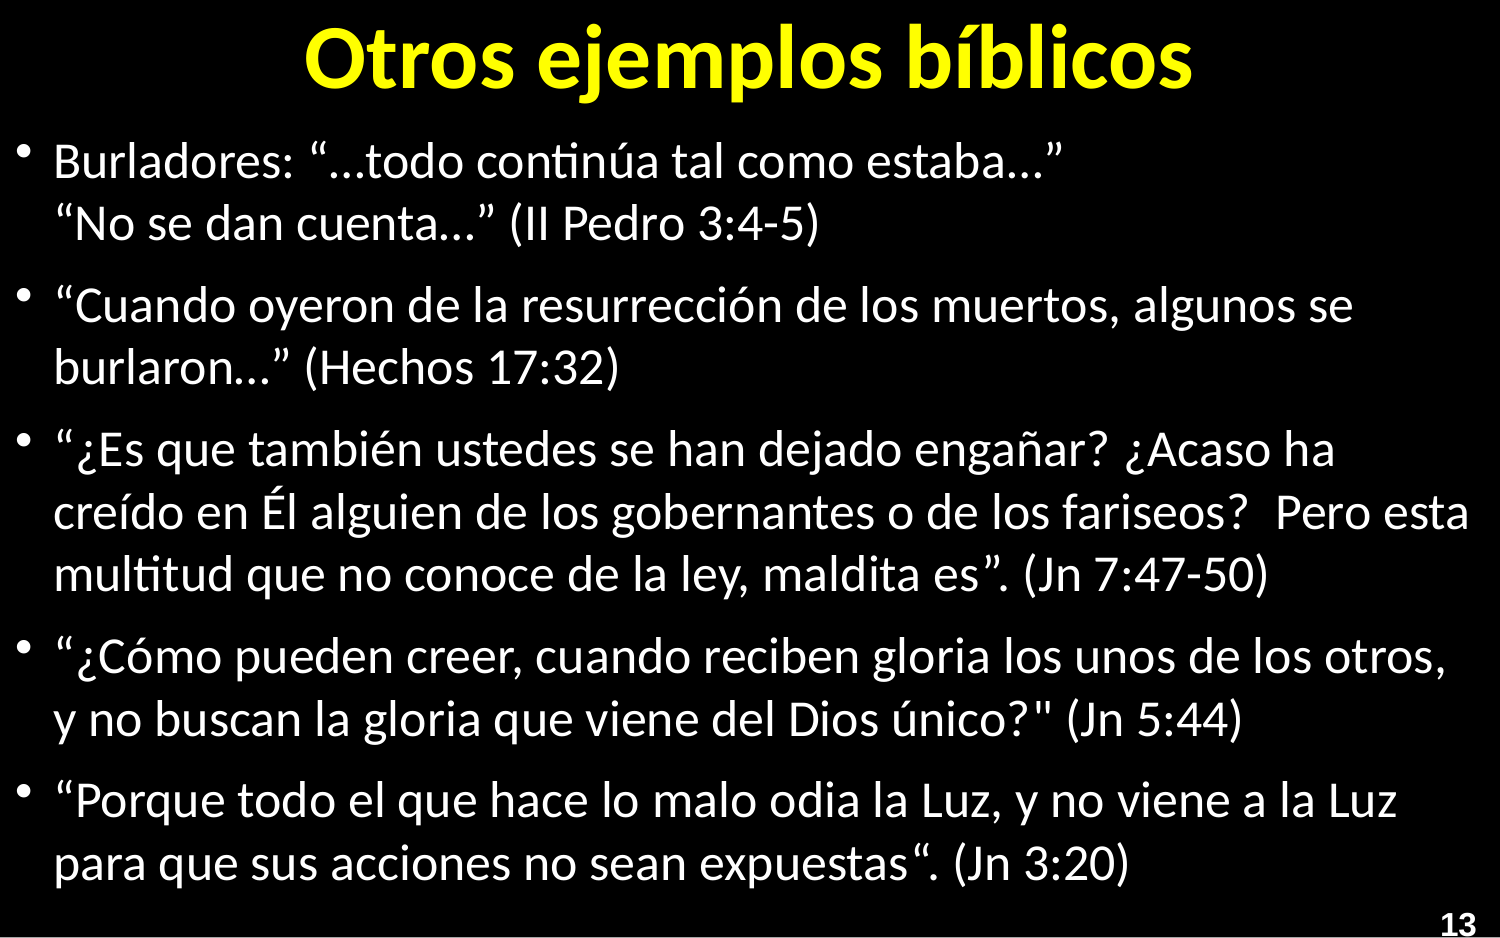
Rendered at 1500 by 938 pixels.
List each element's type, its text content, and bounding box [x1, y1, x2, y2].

list Burladores: “…todo continúa tal como estaba…” “No se dan cuenta…” (II Pedro 3:4-5) “Cuando oyeron de la resurrección de los muertos, algunos se burlaron…” (Hechos 17:32) “¿Es que también ustedes se han dejado engañar? ¿Acaso ha creído en Él alguien de los gobernantes o de los fariseos? Pero esta multitud que no conoce de la ley, maldita es”. (Jn 7:47-50) “¿Cómo pueden creer, cuando reciben gloria los unos de los otros, y no buscan la gloria que viene del Dios único?" (Jn 5:44) “Porque todo el que hace lo malo odia la Luz, y no viene a la Luz para que sus acciones no sean expuestas“. (Jn 3:20) [0, 118, 1488, 907]
slide_number 13 [1425, 895, 1500, 938]
title Otros ejemplos bíblicos [112, 10, 1388, 94]
